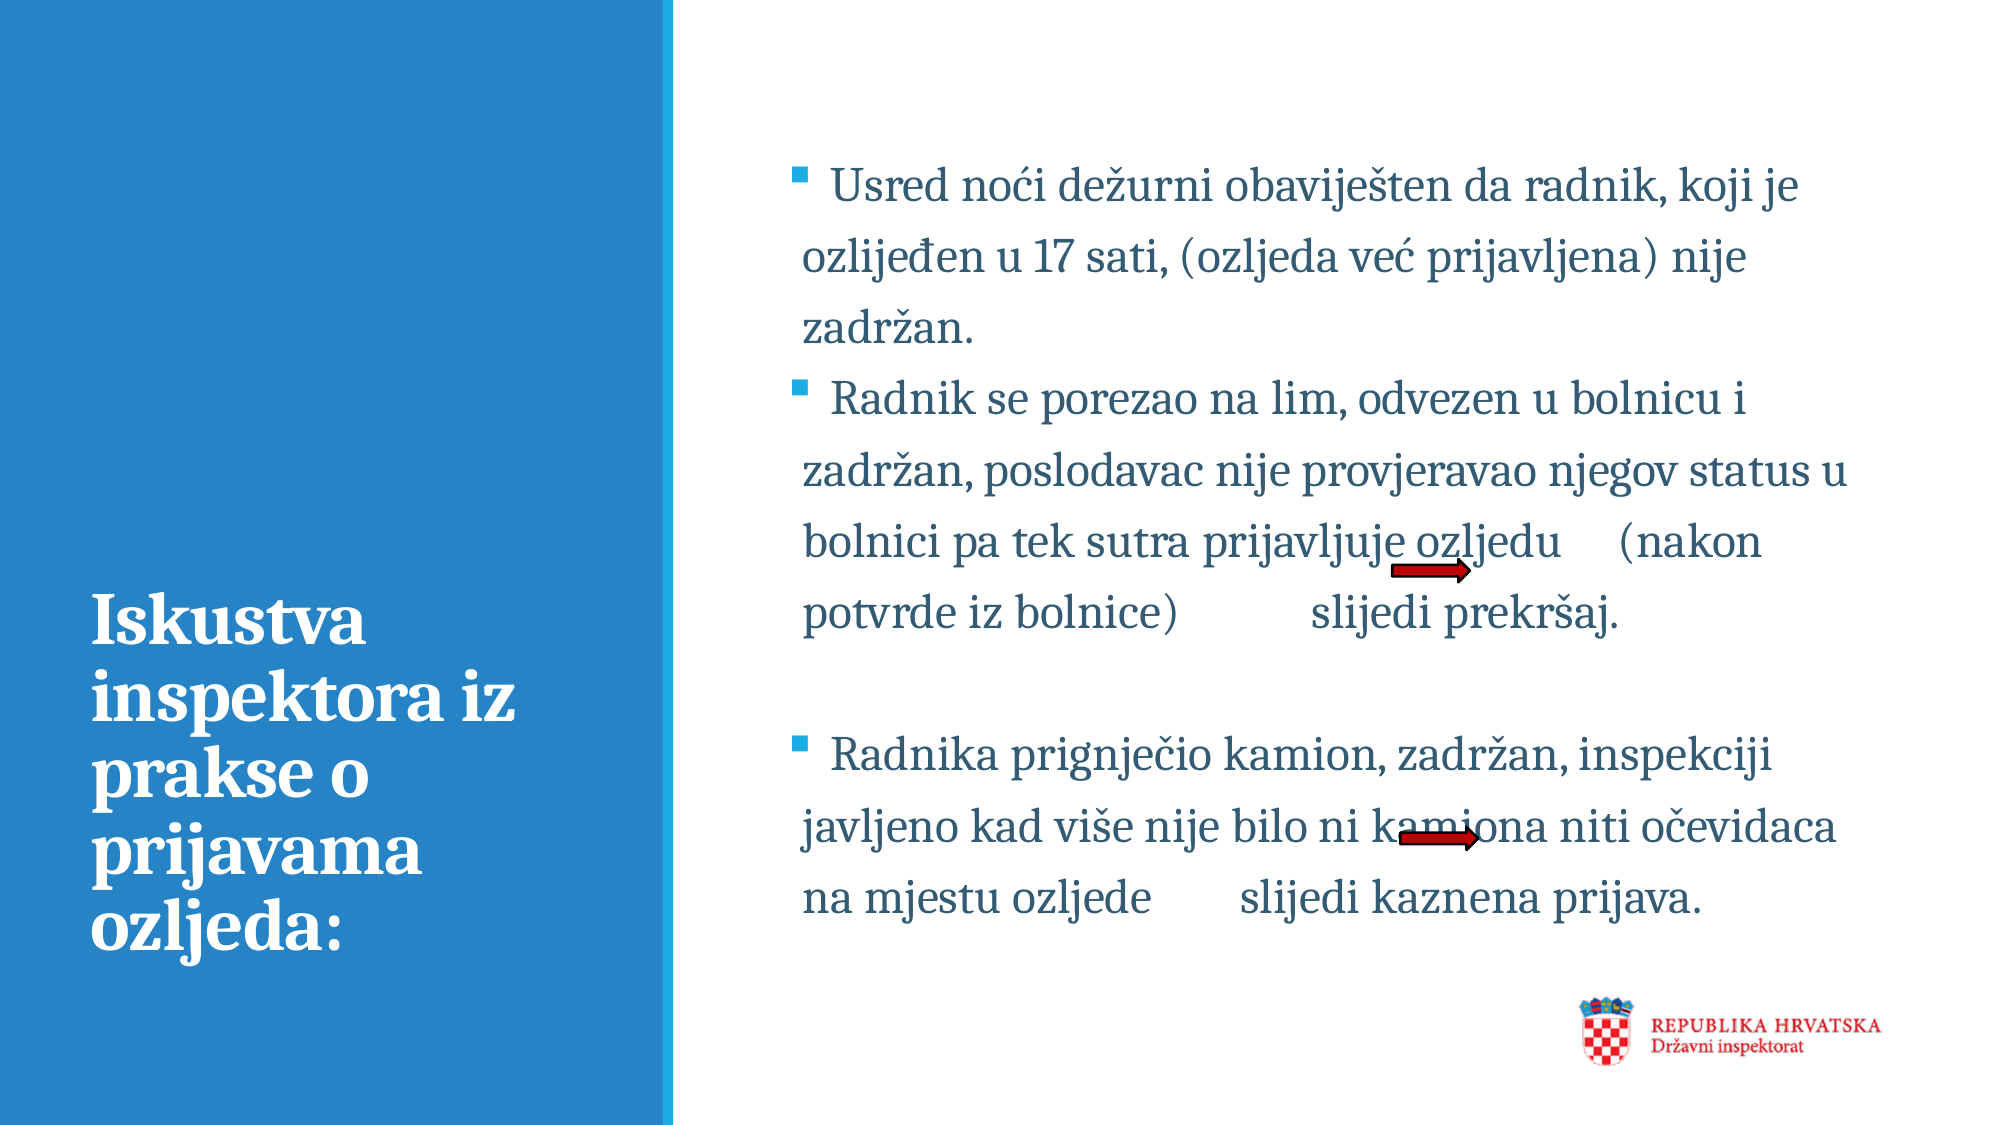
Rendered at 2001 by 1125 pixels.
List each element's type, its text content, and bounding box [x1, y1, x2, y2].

title Iskustva inspektora iz prakse o prijavama ozljeda: [75, 97, 600, 974]
text_box [1390, 557, 1471, 584]
list Usred noći dežurni obaviješten da radnik, koji je ozlijeđen u 17 sati, (ozljeda već prijavljena) nije zadržan. Radnik se porezao na lim, odvezen u bolnicu i zadržan, poslodavac nije provjeravao njegov status u bolnici pa tek sutra prijavljuje ozljedu (nakon potvrde iz bolnice) slijedi prekršaj. Radnika prignječio kamion, zadržan, inspekciji javljeno kad više nije bilo ni kamiona niti očevidaca na mjestu ozljede slijedi kaznena prijava. [787, 132, 1853, 986]
text_box [1399, 825, 1480, 852]
picture [1554, 974, 1919, 1078]
